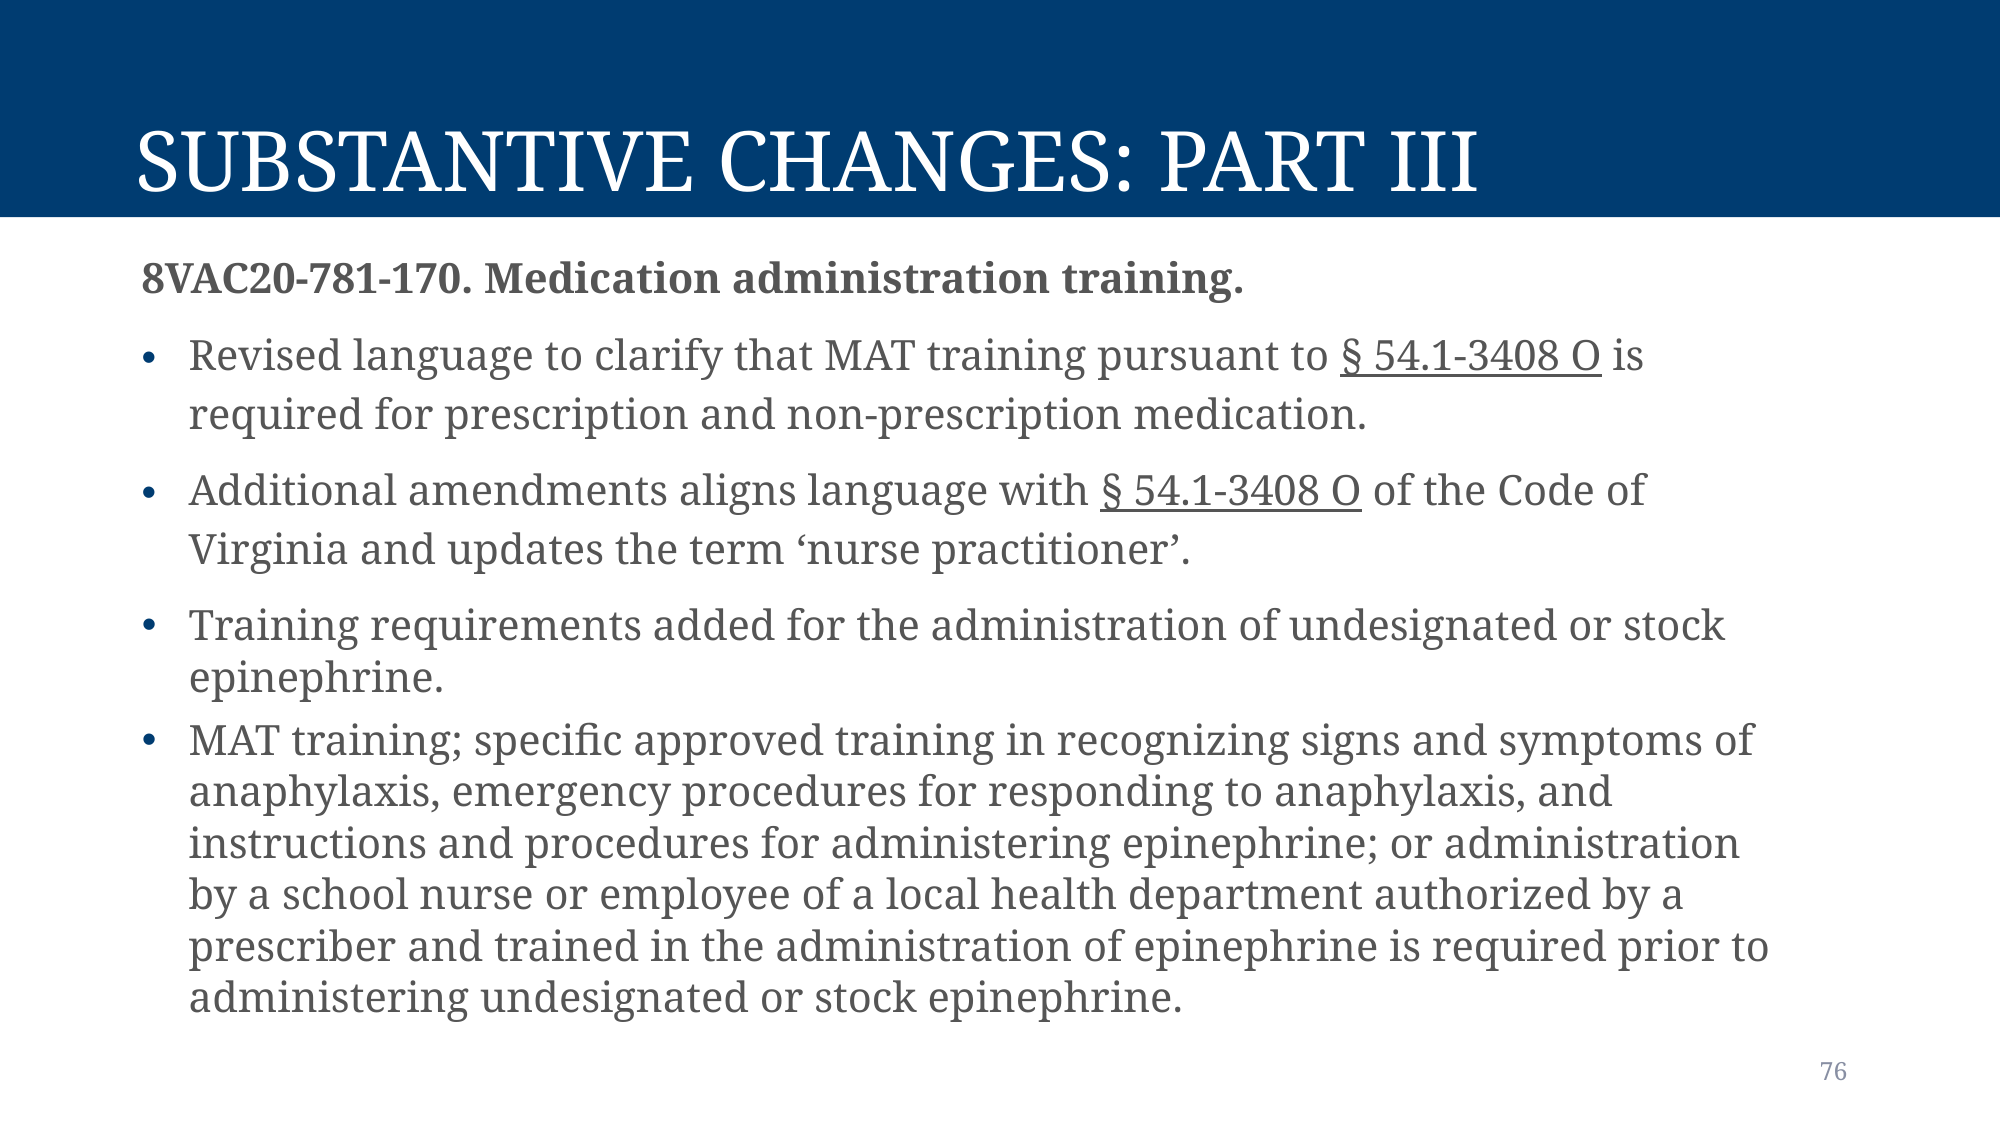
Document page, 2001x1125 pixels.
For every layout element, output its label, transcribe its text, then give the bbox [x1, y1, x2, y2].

title Substantive Changes: Part III [0, 0, 2000, 218]
slide_number 76 [1412, 1042, 1863, 1103]
list 8VAC20-781-170. Medication administration training. Revised language to clarify that MAT training pursuant to § 54.1-3408 O is required for prescription and non-prescription medication. Additional amendments aligns language with § 54.1-3408 O of the Code of Virginia and updates the term ‘nurse practitioner’. Training requirements added for the administration of undesignated or stock epinephrine. MAT training; specific approved training in recognizing signs and symptoms of anaphylaxis, emergency procedures for responding to anaphylaxis, and instructions and procedures for administering epinephrine; or administration by a school nurse or employee of a local health department authorized by a prescriber and trained in the administration of epinephrine is required prior to administering undesignated or stock epinephrine. [105, 243, 1831, 1092]
